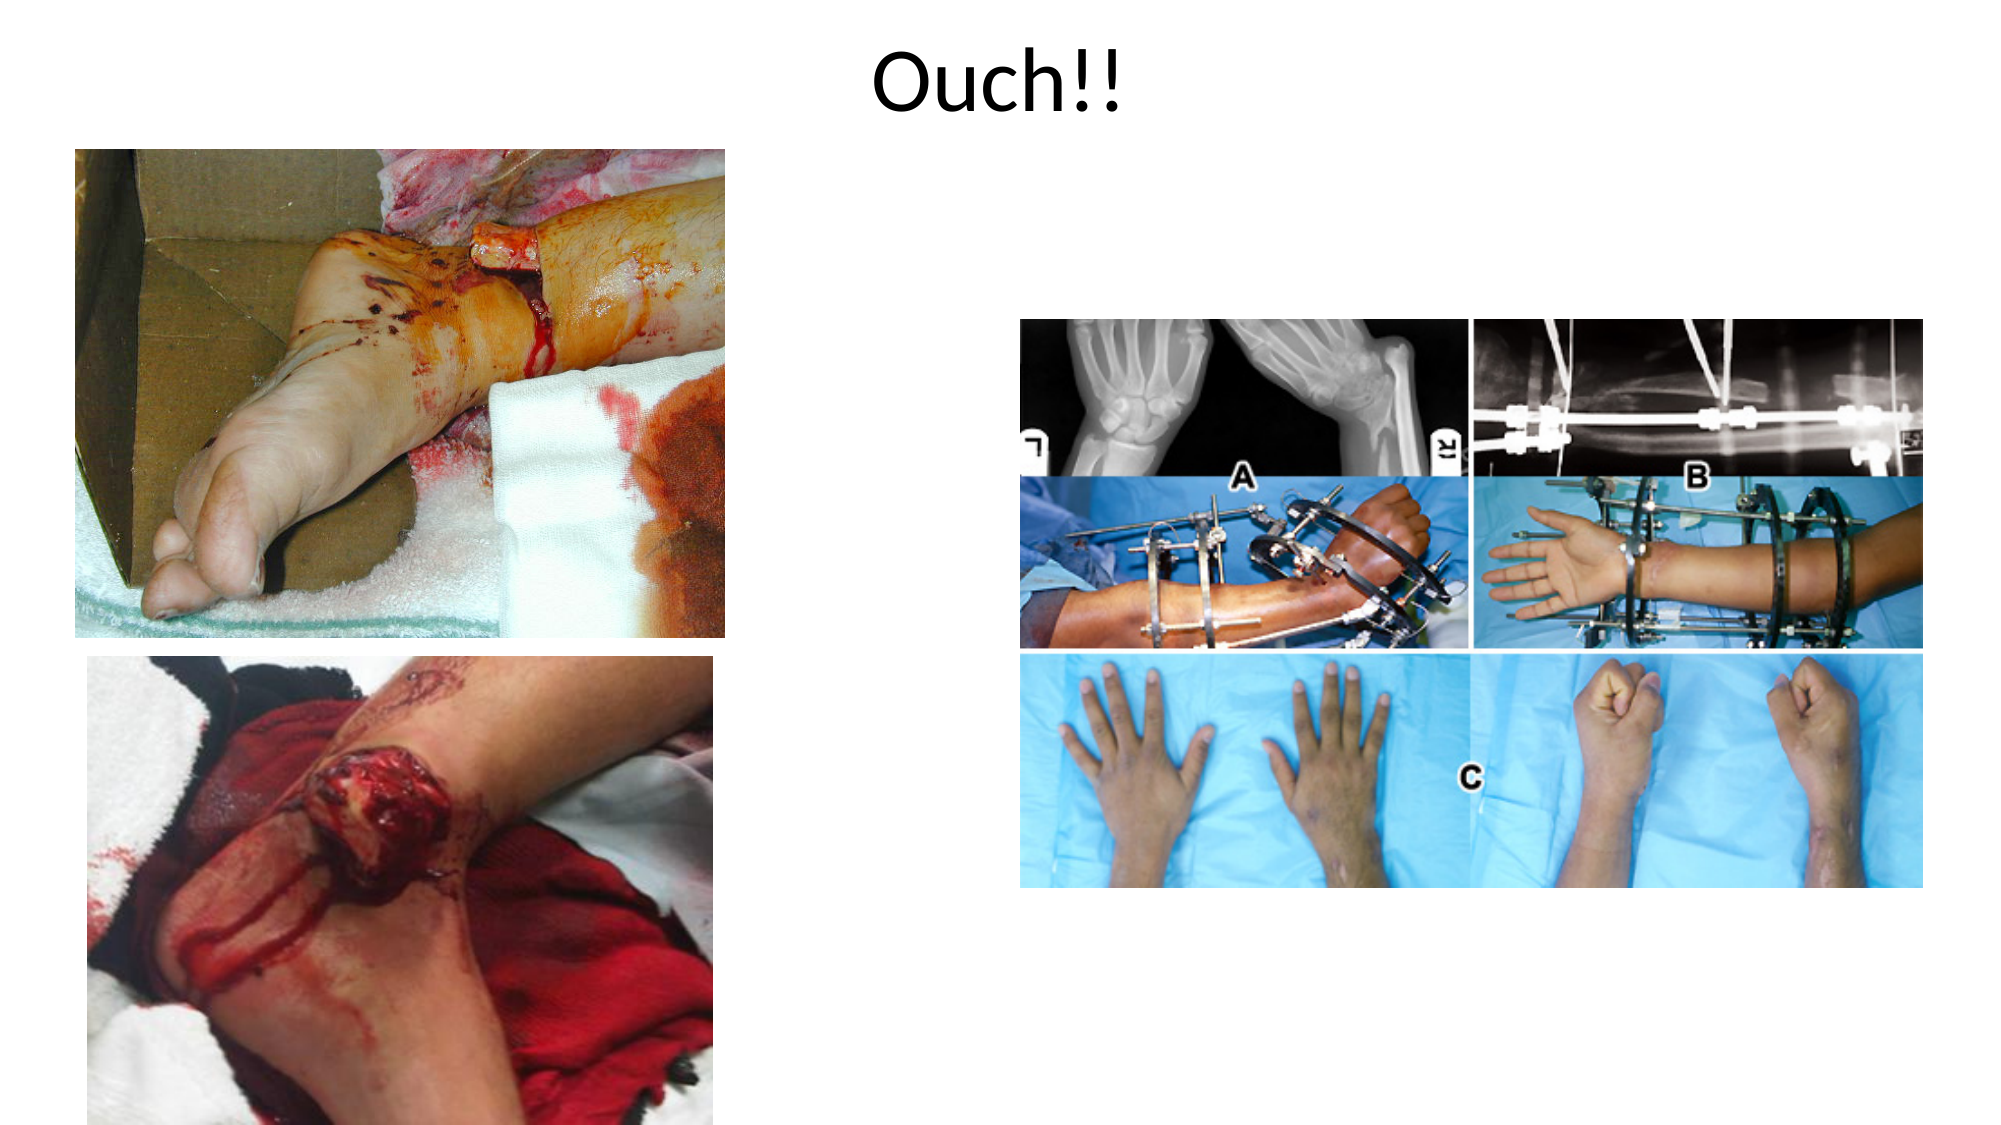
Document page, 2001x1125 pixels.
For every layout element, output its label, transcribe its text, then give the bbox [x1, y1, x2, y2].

picture [74, 149, 726, 638]
title Ouch!! [99, 0, 1900, 150]
picture [1019, 319, 1924, 888]
picture [87, 655, 713, 1125]
